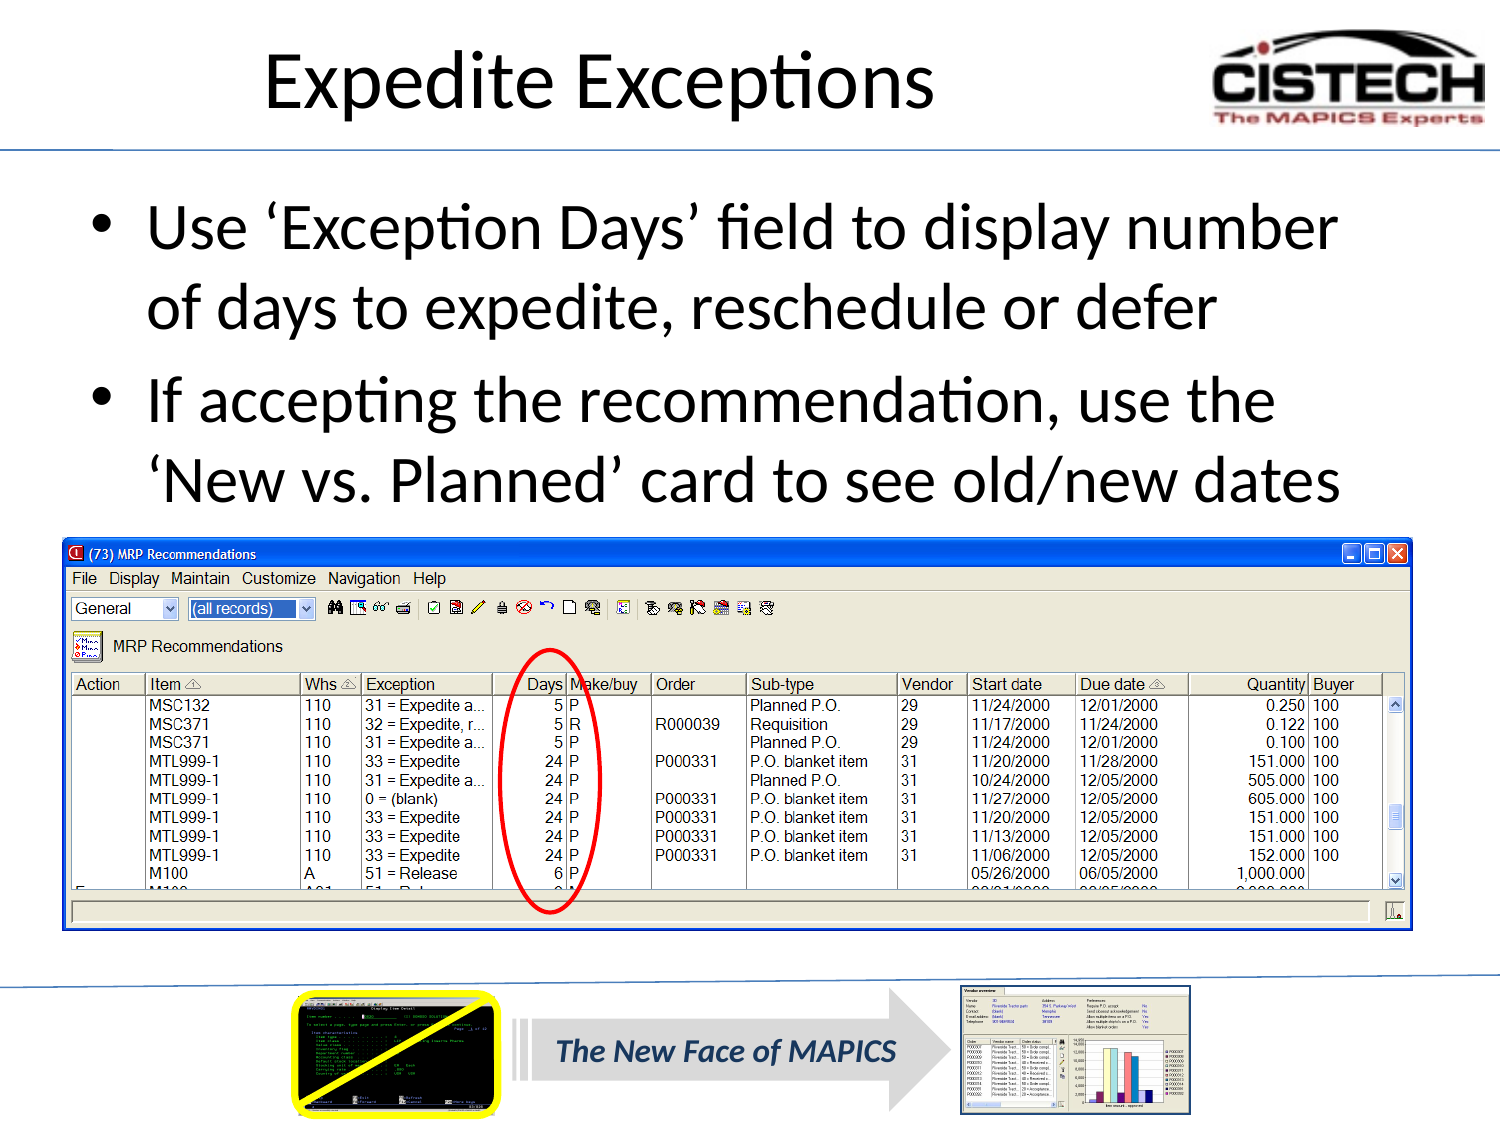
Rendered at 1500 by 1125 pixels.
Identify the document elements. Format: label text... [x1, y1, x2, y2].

picture [299, 998, 479, 1099]
title Expedite Exceptions [0, 0, 1200, 150]
list Use ‘Exception Days’ field to display number of days to expedite, reschedule or defer If accepting the recommendation, use the ‘New vs. Planned’ card to see old/new dates [75, 174, 1425, 550]
picture [305, 1003, 494, 1111]
picture [962, 987, 1189, 1113]
picture [62, 537, 1413, 931]
picture [1209, 29, 1485, 127]
